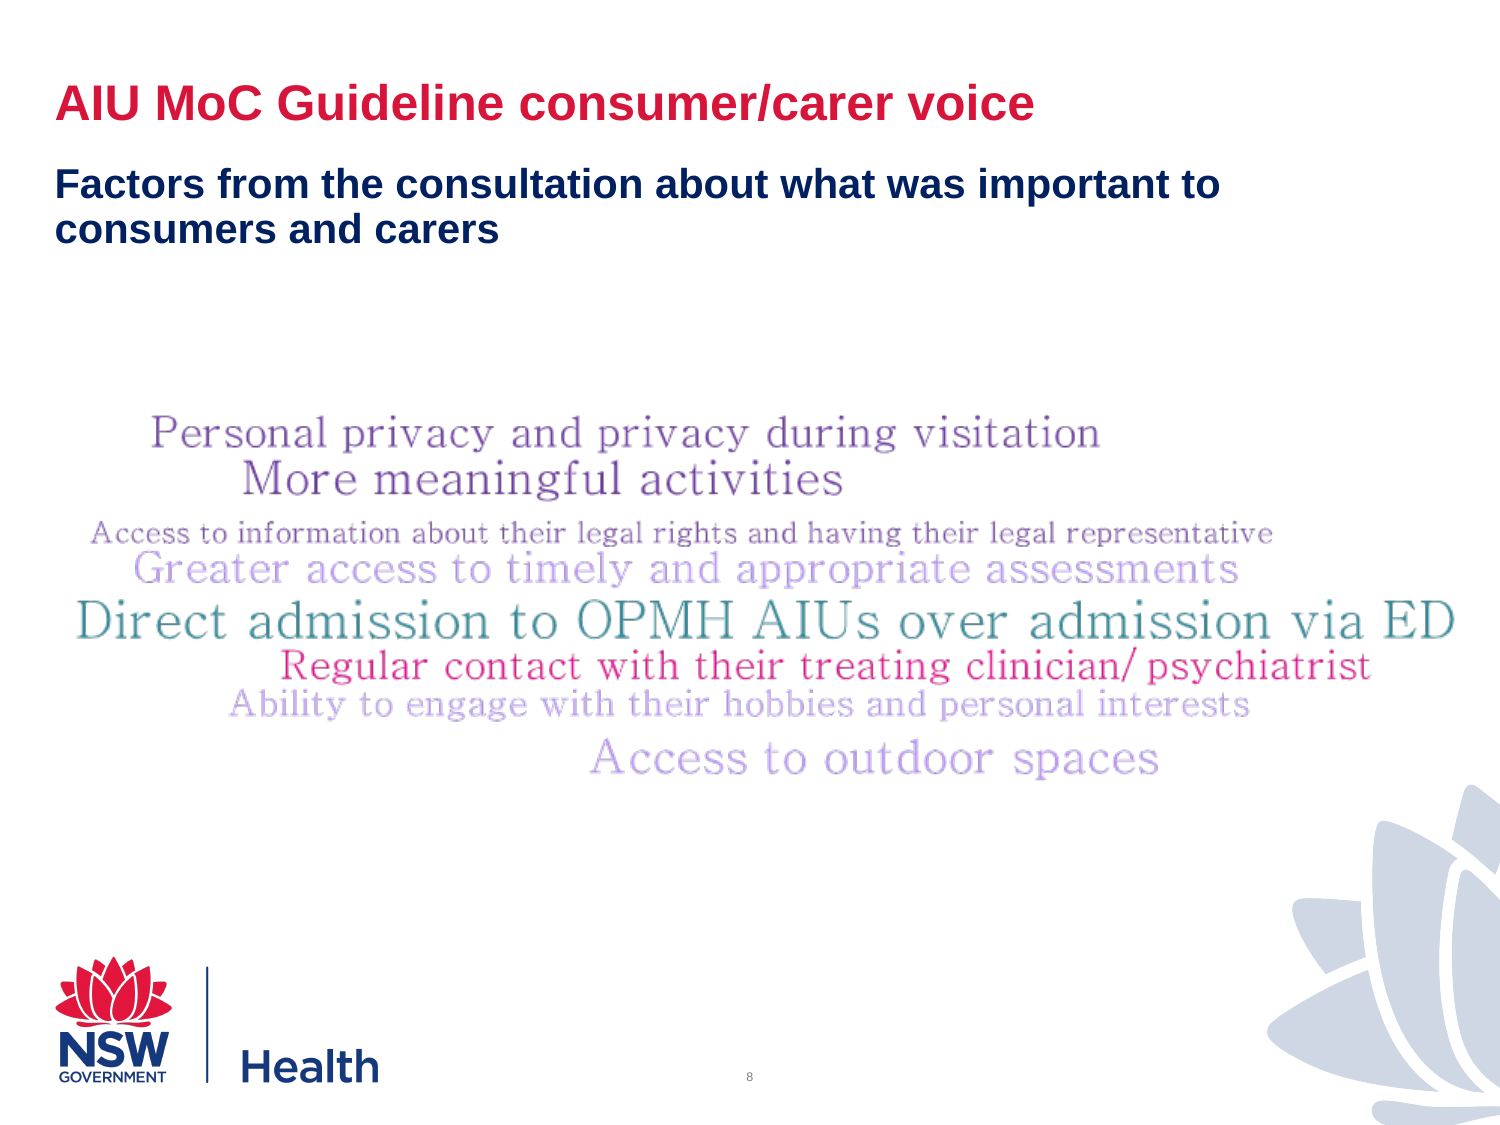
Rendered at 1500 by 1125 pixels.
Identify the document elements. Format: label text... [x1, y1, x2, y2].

text_box Factors from the consultation about what was important to consumers and carers [54, 219, 1446, 264]
title AIU MoC Guideline consumer/carer voice [54, 59, 1446, 149]
picture [3, 264, 1500, 1125]
